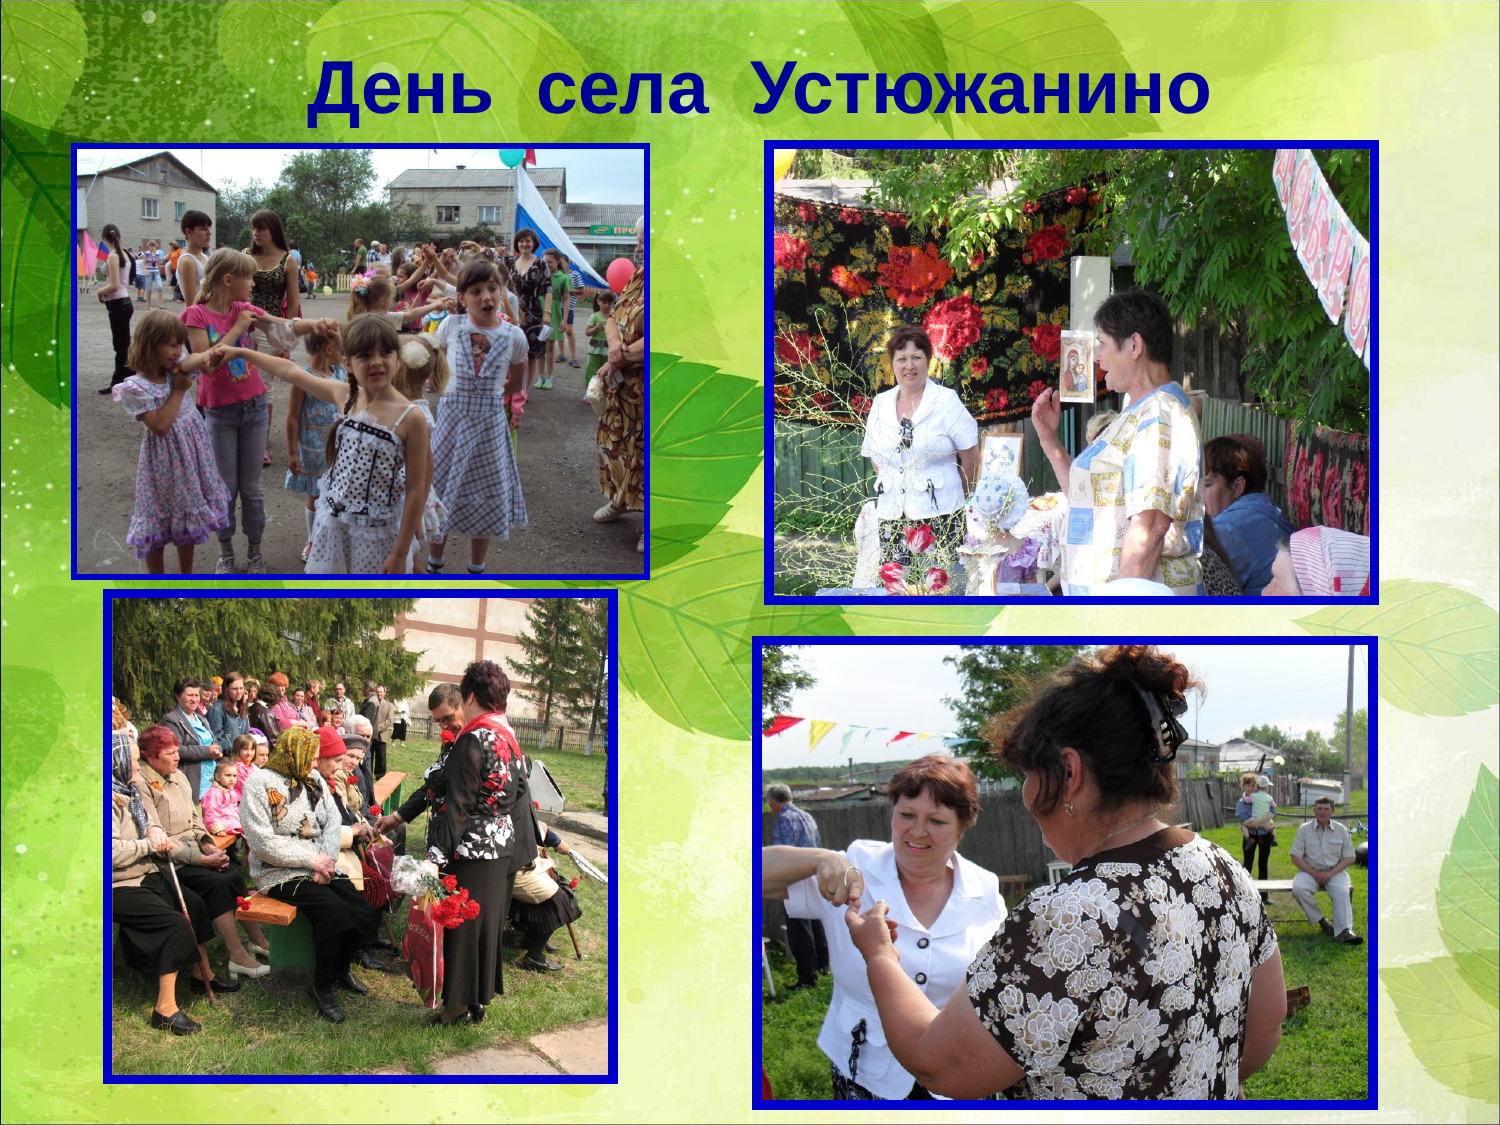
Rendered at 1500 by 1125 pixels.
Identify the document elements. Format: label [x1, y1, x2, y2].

picture [76, 148, 645, 575]
list [0, 0, 1500, 1125]
list [773, 148, 1370, 597]
picture [111, 597, 609, 1076]
list [761, 644, 1369, 1101]
